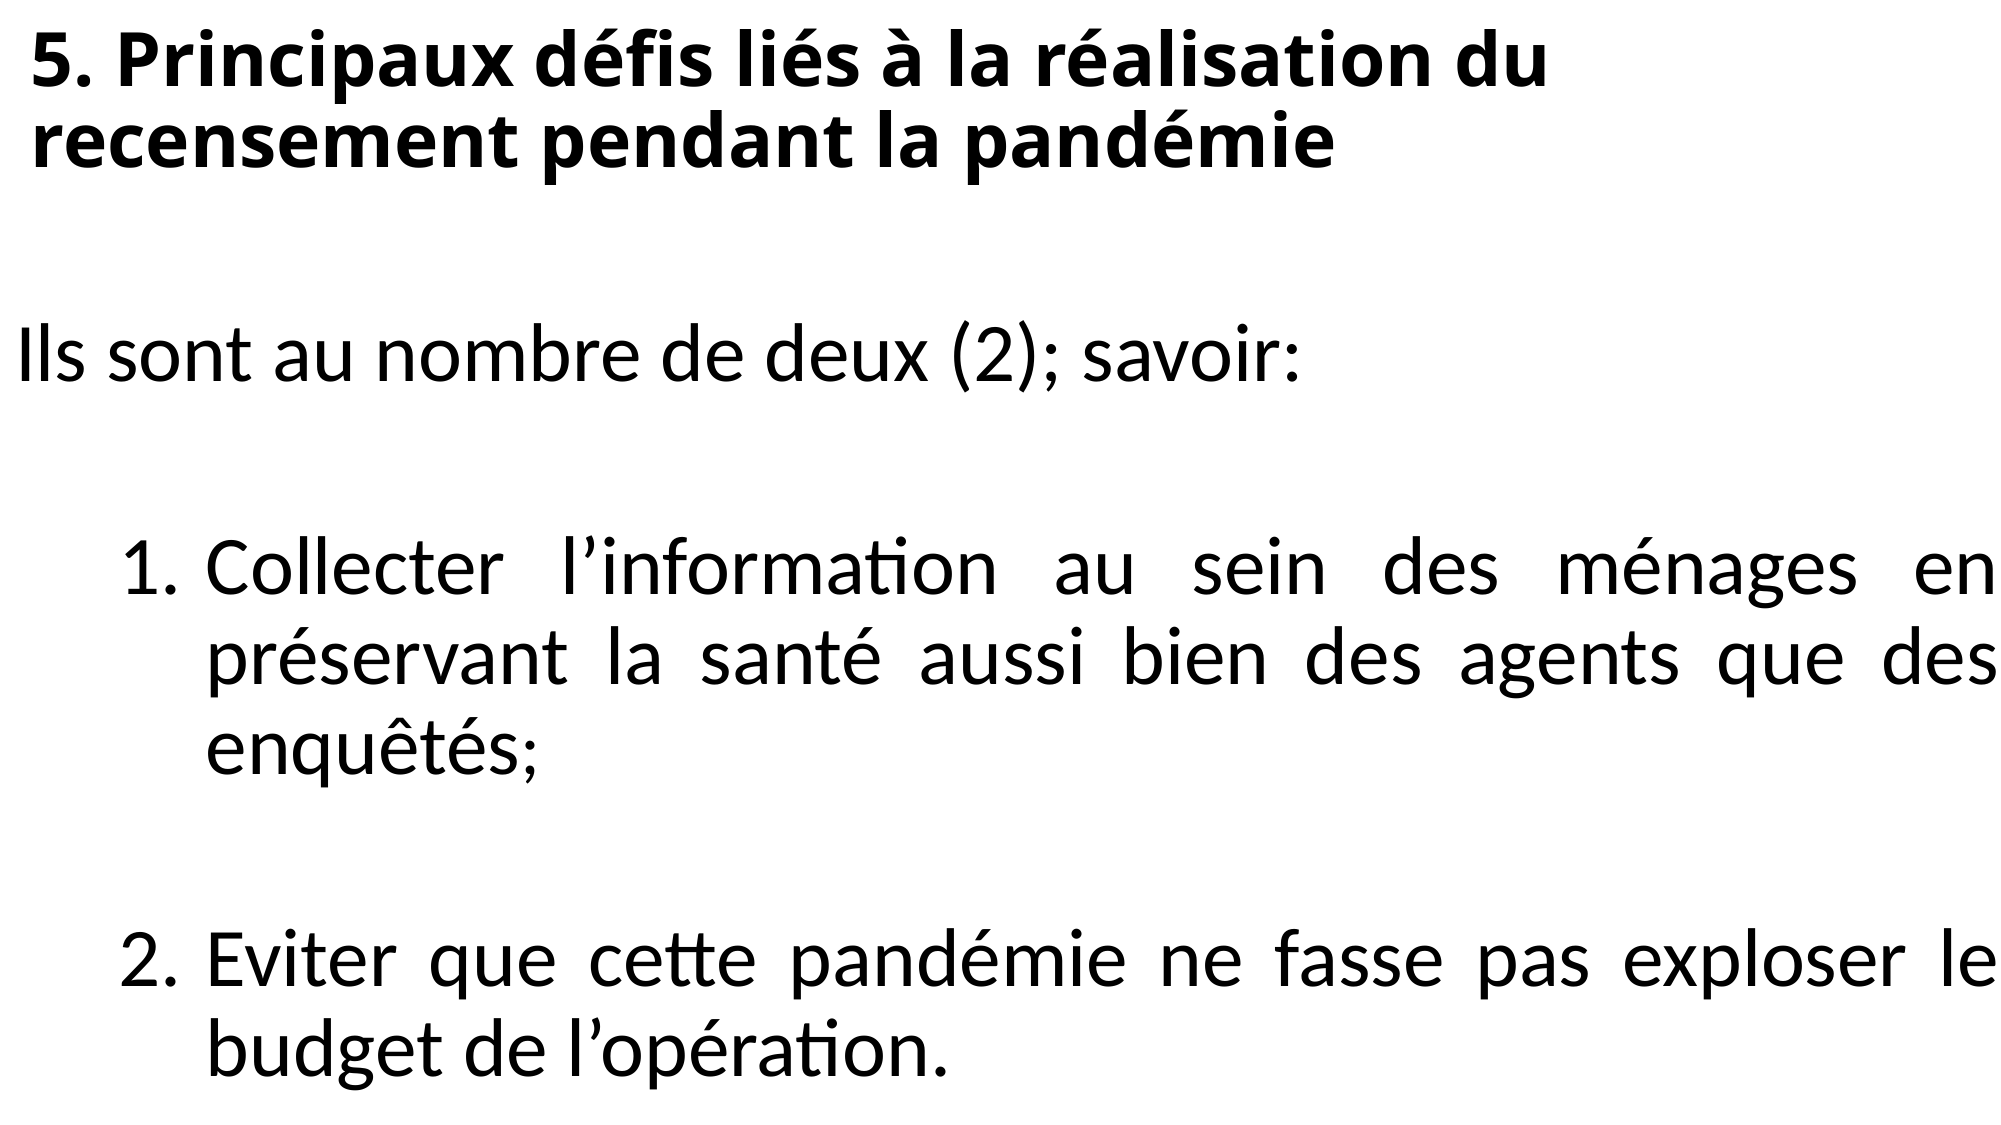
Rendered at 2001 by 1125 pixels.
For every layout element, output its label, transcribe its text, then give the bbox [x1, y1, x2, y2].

title 5. Principaux défis liés à la réalisation du recensement pendant la pandémie [15, 0, 2000, 191]
subtitle Ils sont au nombre de deux (2); savoir: Collecter l’information au sein des ménages en préservant la santé aussi bien des agents que des enquêtés; Eviter que cette pandémie ne fasse pas exploser le budget de l’opération. [0, 191, 2000, 1125]
